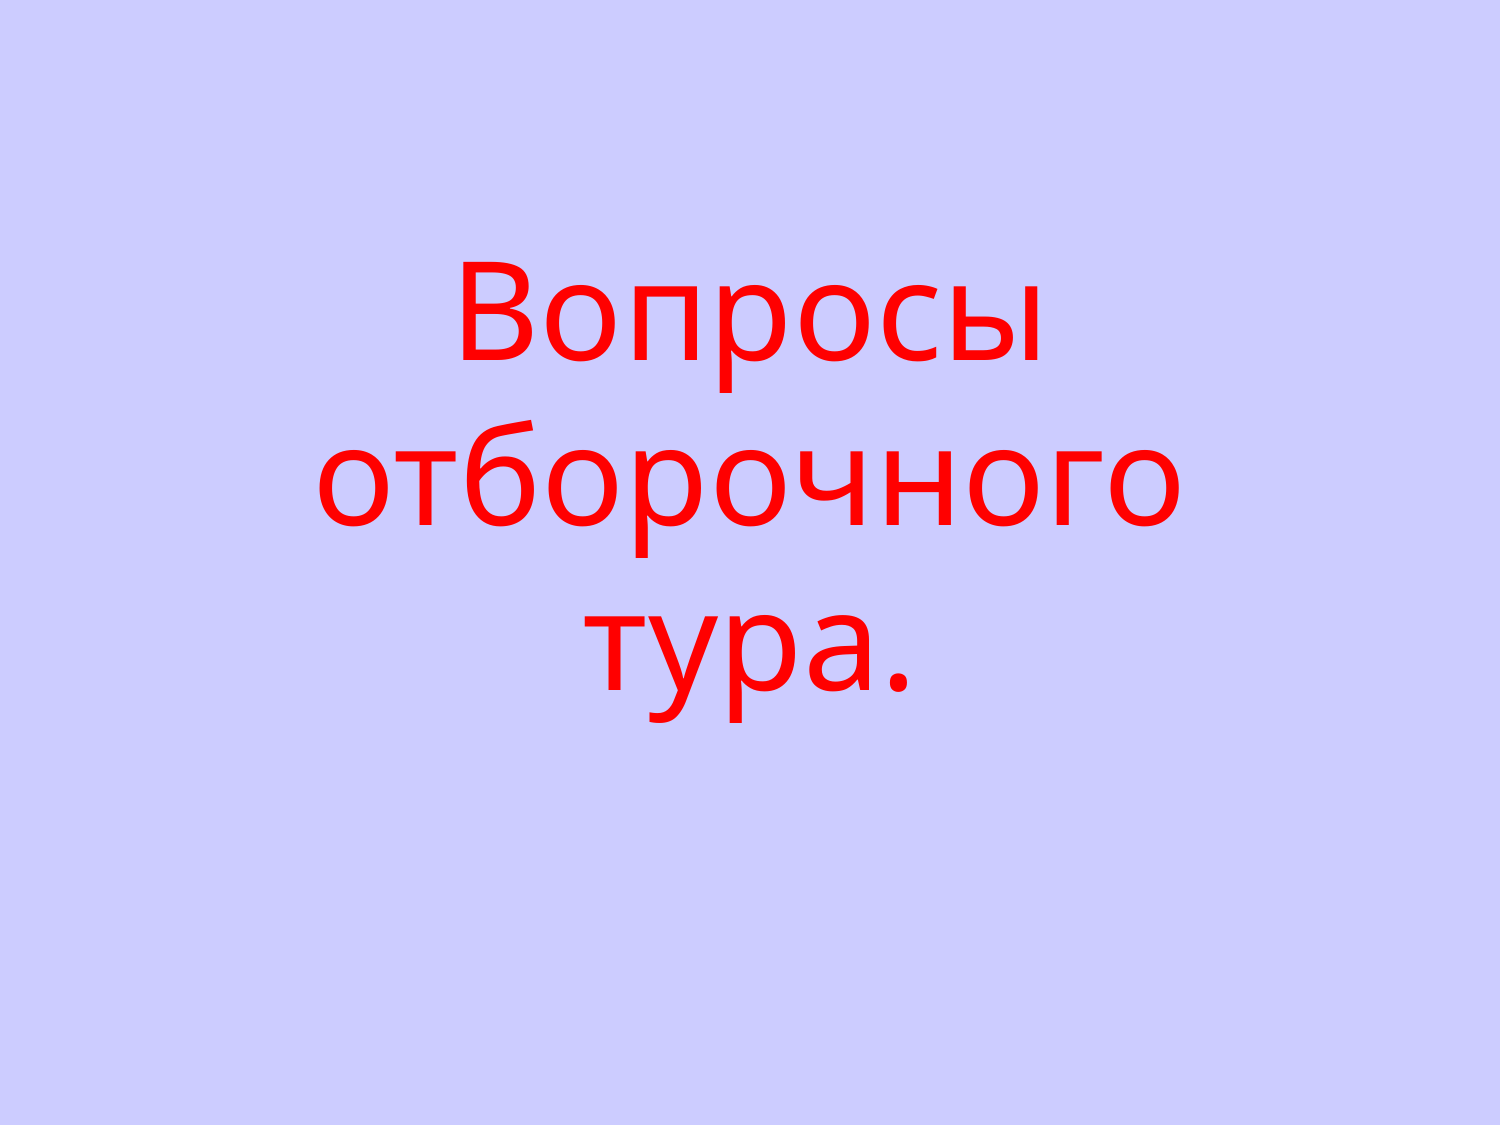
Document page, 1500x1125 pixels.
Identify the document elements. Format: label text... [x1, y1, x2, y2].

title Вопросы отборочного тура. [112, 349, 1388, 591]
